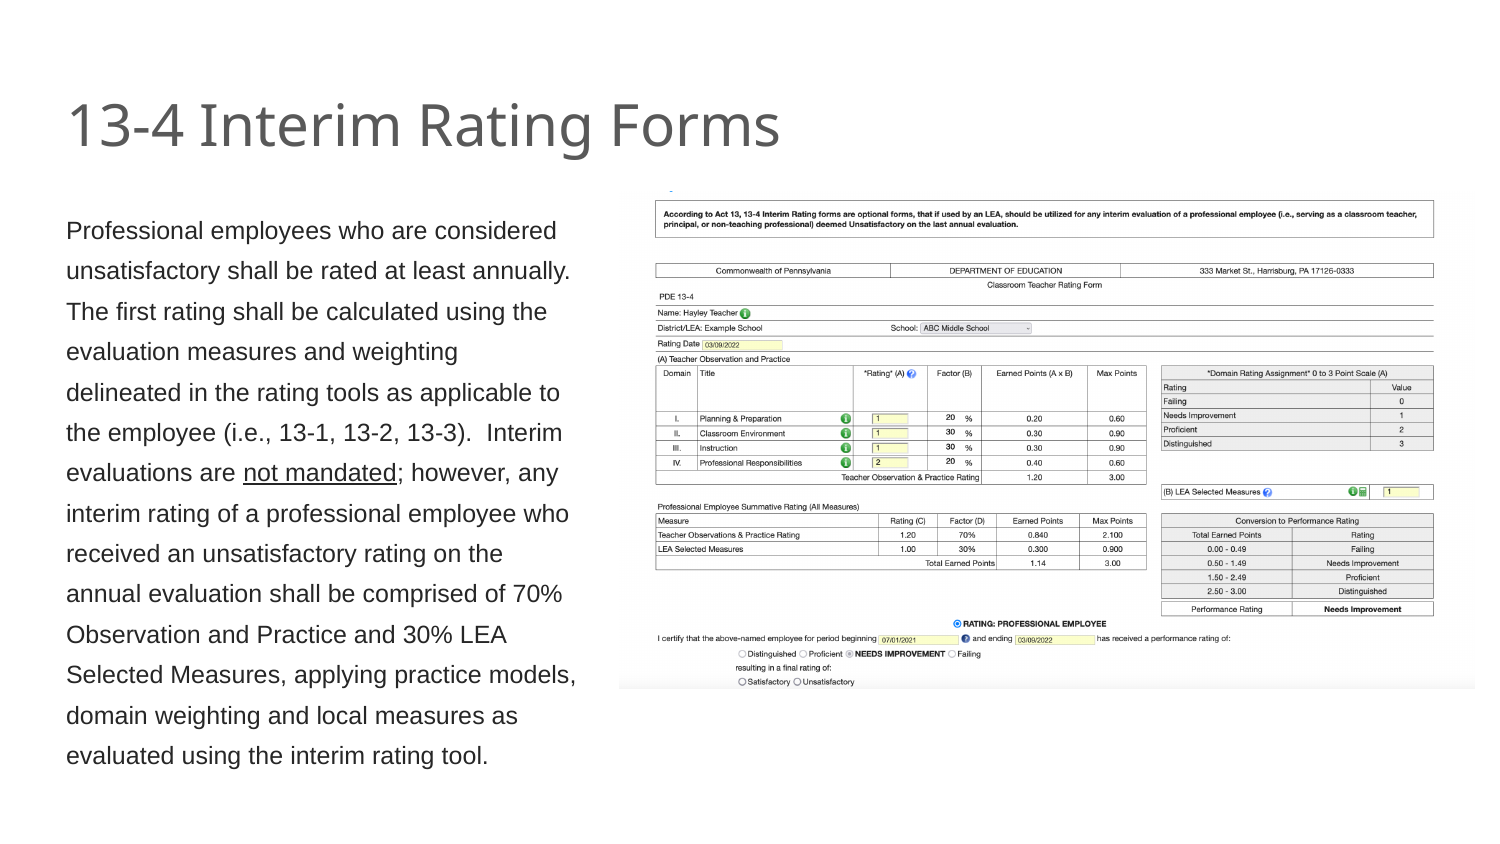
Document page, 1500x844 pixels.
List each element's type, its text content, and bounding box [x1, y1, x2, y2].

picture [619, 191, 1476, 689]
title 13-4 Interim Rating Forms [51, 72, 1449, 167]
list Professional employees who are considered unsatisfactory shall be rated at least annually. The first rating shall be calculated using the evaluation measures and weighting delineated in the rating tools as applicable to the employee (i.e., 13-1, 13-2, 13-3). Interim evaluations are not mandated; however, any interim rating of a professional employee who received an unsatisfactory rating on the annual evaluation shall be comprised of 70% Observation and Practice and 30% LEA Selected Measures, applying practice models, domain weighting and local measures as evaluated using the interim rating tool. [51, 189, 595, 750]
